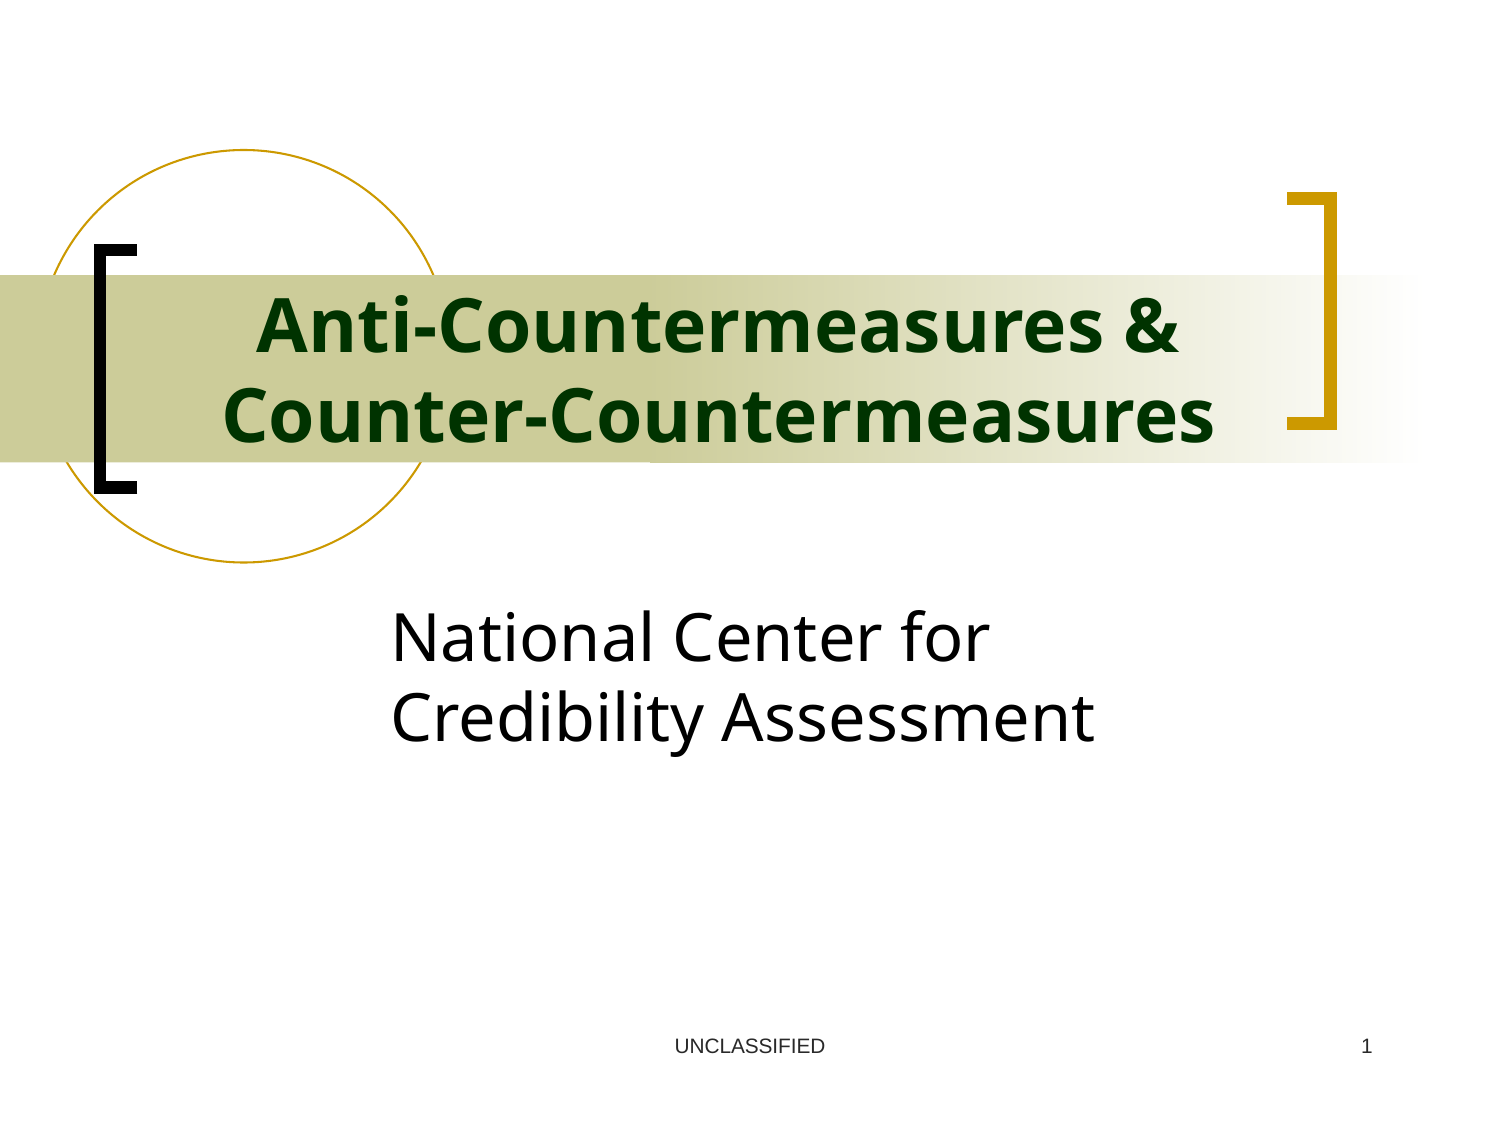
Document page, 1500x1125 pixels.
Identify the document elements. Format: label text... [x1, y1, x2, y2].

footer UNCLASSIFIED [512, 1024, 988, 1101]
title Anti-Countermeasures & Counter-Countermeasures [137, 236, 1301, 500]
slide_number 1 [1074, 1024, 1388, 1101]
subtitle National Center for Credibility Assessment [374, 587, 1301, 901]
